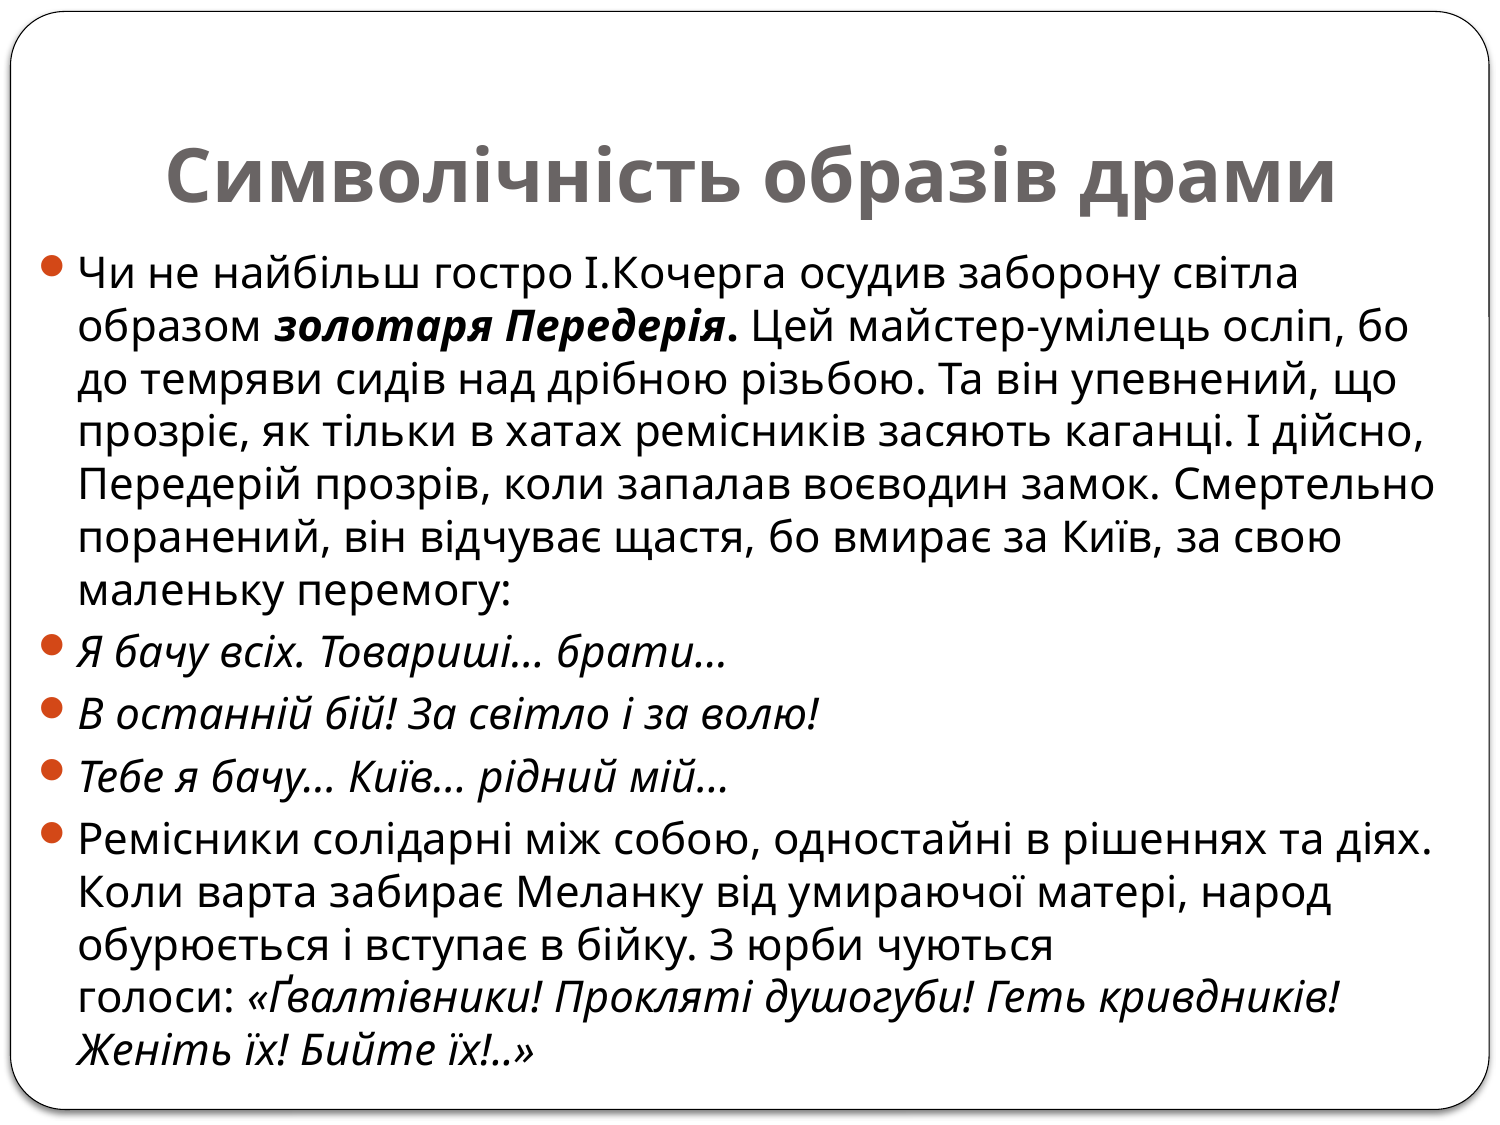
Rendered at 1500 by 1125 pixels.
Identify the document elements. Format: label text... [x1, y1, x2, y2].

list Чи не найбільш гостро І.Кочерга осудив заборону світла образом золотаря Передерія. Цей майстер-умілець осліп, бо до темряви сидів над дрібною різьбою. Та він упевнений, що прозріє, як тільки в хатах ремісників засяють каганці. І дійсно, Передерій прозрів, коли запалав воєводин замок. Смертельно поранений, він відчуває щастя, бо вмирає за Київ, за свою маленьку перемогу: Я бачу всіх. Товариші… брати… В останній бій! За світло і за волю! Тебе я бачу… Київ… рідний мій… Ремісники солідарні між собою, одностайні в рішеннях та діях. Коли варта забирає Меланку від умираючої матері, народ обурюється і вступає в бійку. З юрби чуються голоси: «Ґвалтівники! Прокляті душогуби! Геть кривдників! Женіть їх! Бийте їх!..» [23, 237, 1465, 1090]
title Символічність образів драми [150, 45, 1425, 233]
